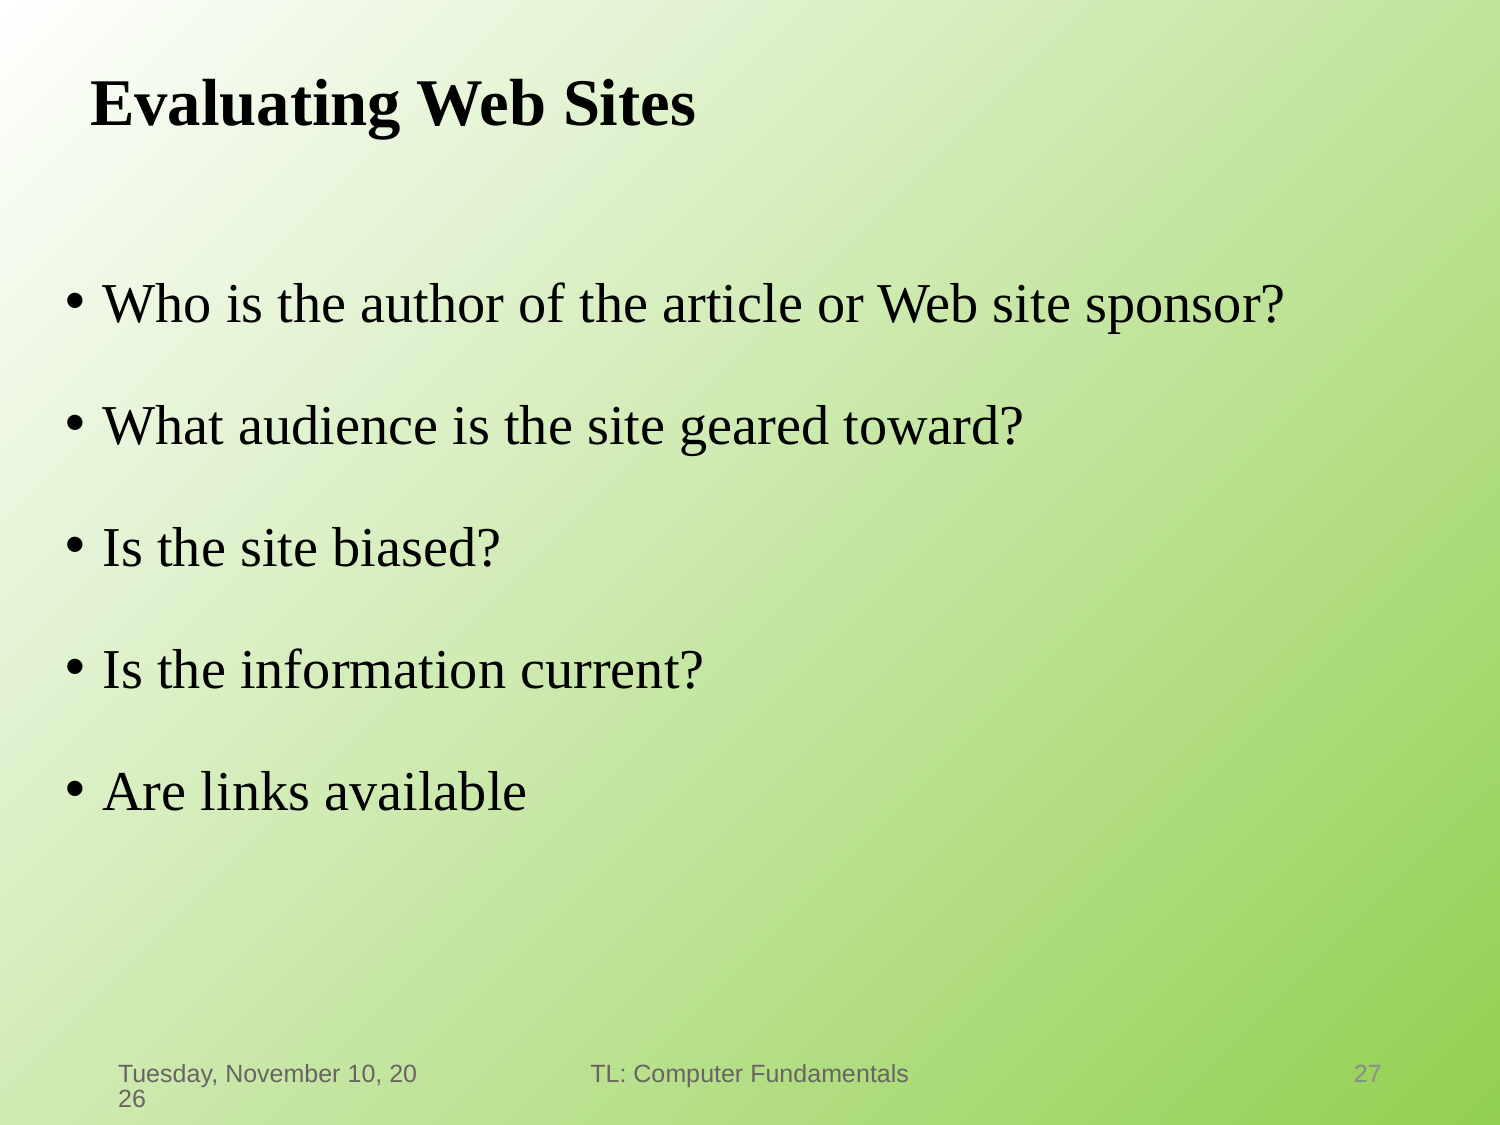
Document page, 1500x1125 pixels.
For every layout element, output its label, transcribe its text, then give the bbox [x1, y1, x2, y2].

list Who is the author of the article or Web site sponsor? What audience is the site geared toward? Is the site biased? Is the information current? Are links available [50, 224, 1463, 1075]
title Evaluating Web Sites [75, 45, 1425, 163]
slide_number 27 [1059, 1042, 1397, 1103]
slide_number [103, 1042, 441, 1103]
footer TL: Computer Fundamentals [496, 1042, 1004, 1103]
